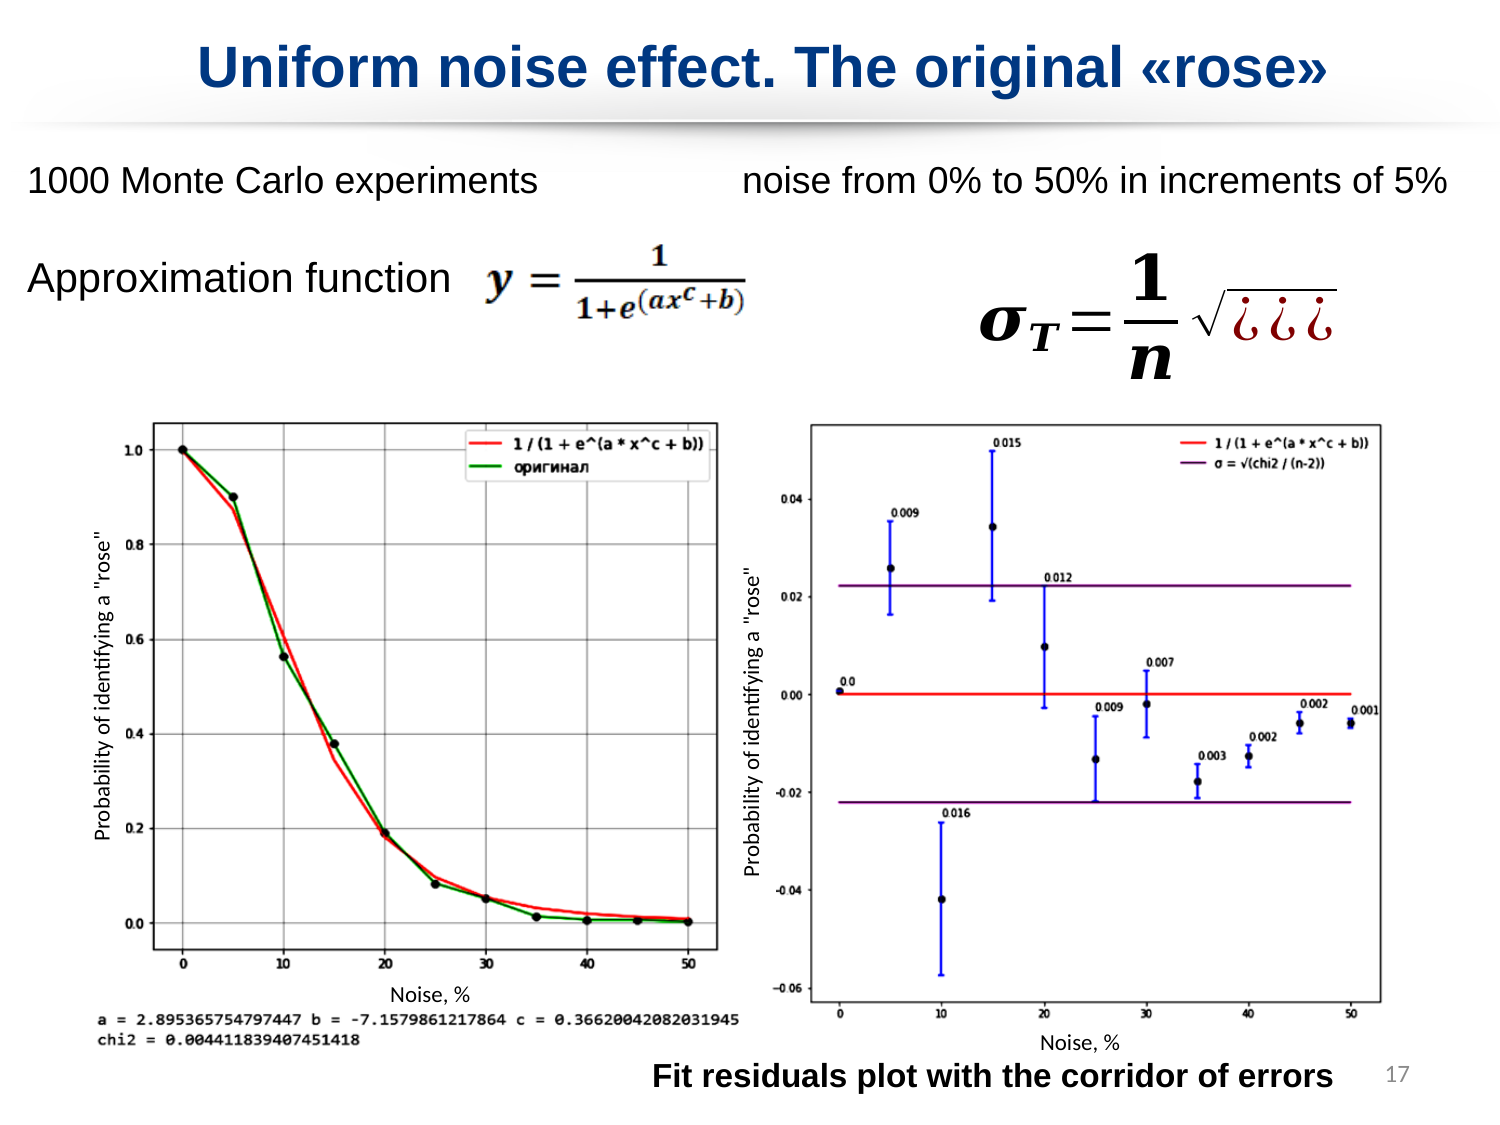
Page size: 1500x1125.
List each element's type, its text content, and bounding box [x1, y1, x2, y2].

picture [74, 408, 1390, 1063]
picture [478, 243, 762, 327]
title Uniform noise effect. The original «rose» [88, 0, 1439, 70]
text_box Fit residuals plot with the corridor of errors [637, 1071, 1351, 1102]
text_box 1000 Monte Carlo experiments noise from 0% to 50% in increments of 5% Approximation function [12, 181, 1466, 309]
picture [11, 72, 1500, 173]
slide_number 17 [1074, 1042, 1425, 1103]
